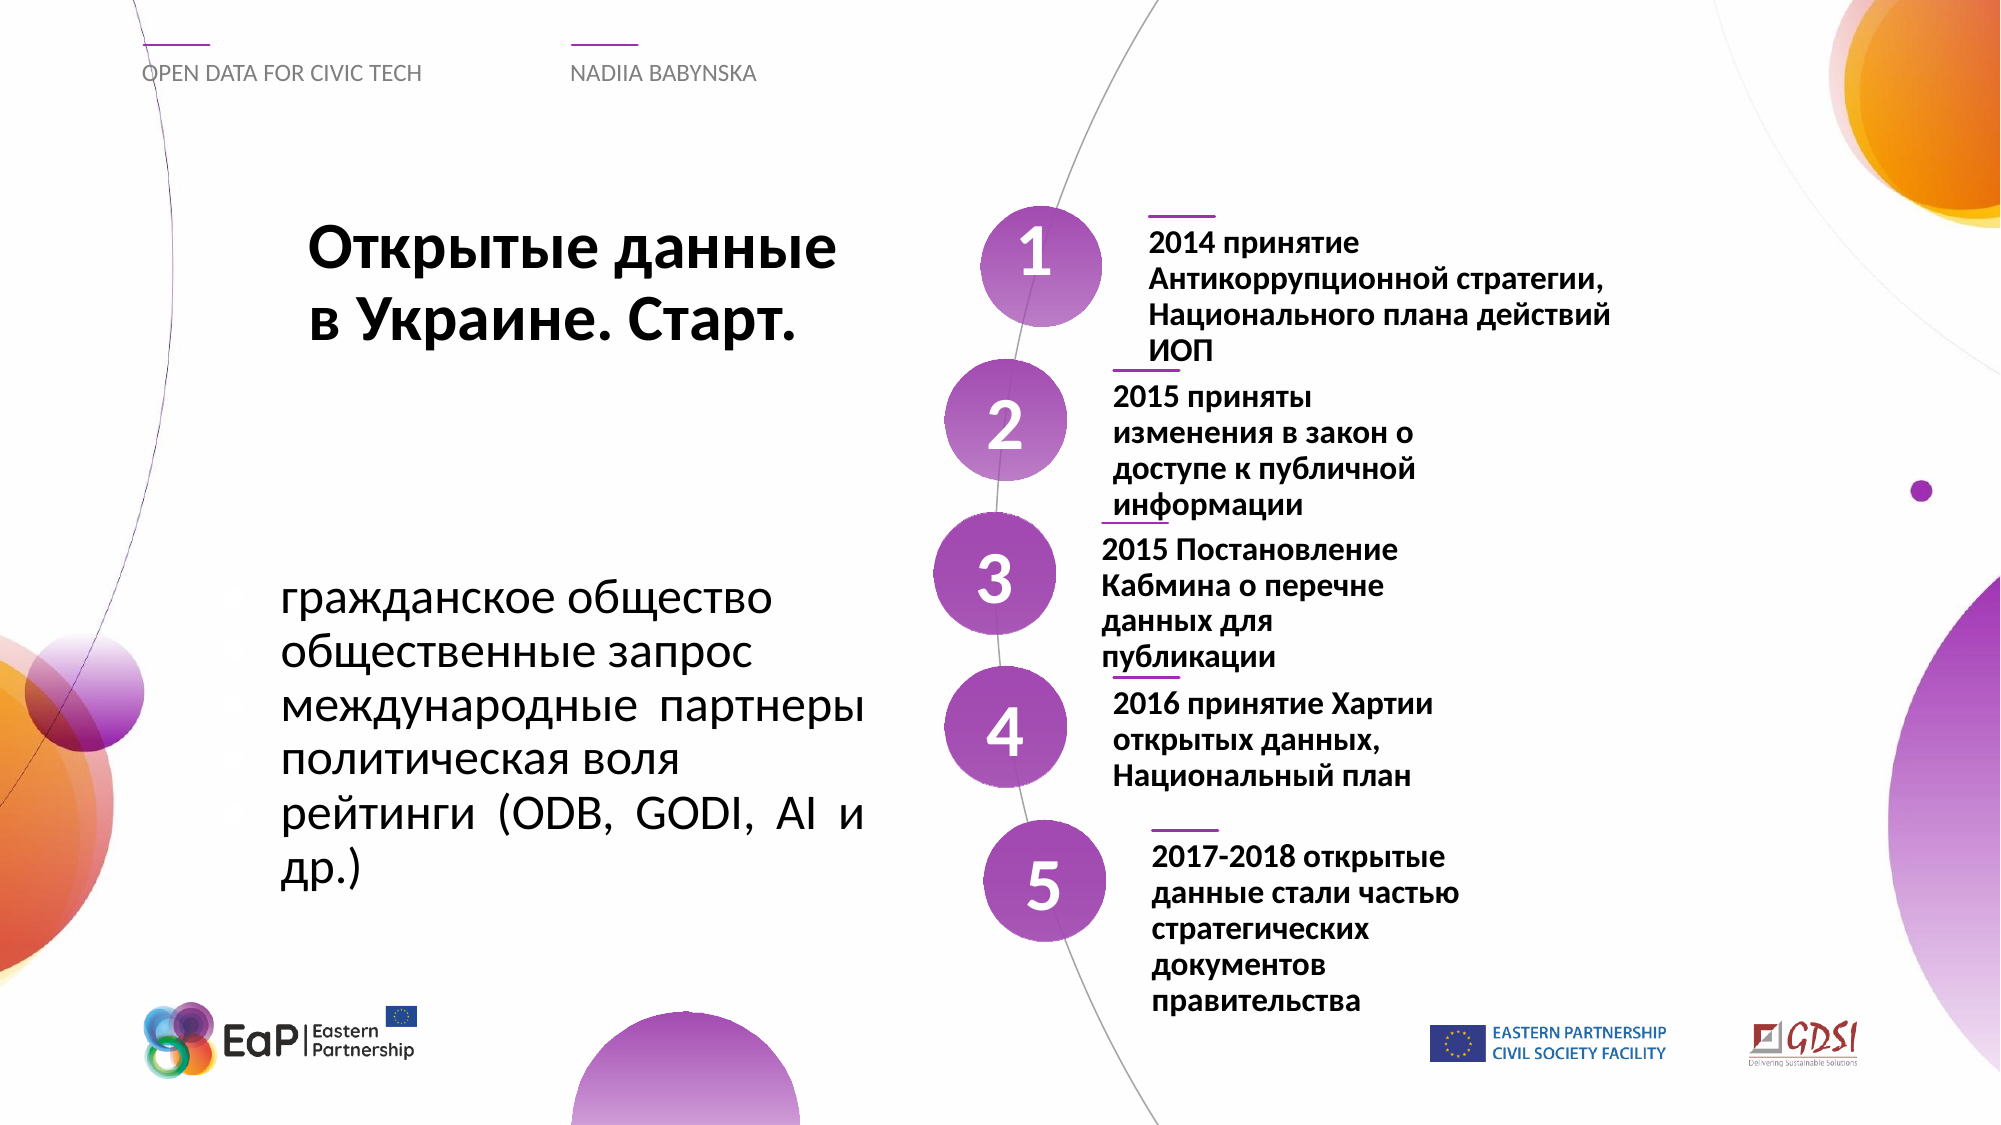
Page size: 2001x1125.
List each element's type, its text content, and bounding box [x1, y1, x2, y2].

list OPEN DATA FOR CIVIC TECH [126, 52, 507, 137]
list 2014 принятие Антикоррупционной стратегии, Национального плана действий ИОП [1133, 217, 1632, 257]
picture [998, 0, 2001, 1125]
list 2017-2018 открытые данные стали частью стратегических документов правительства [1136, 831, 1503, 871]
list 2015 приняты изменения в закон о доступе к публичной информации [1098, 371, 1464, 410]
list 1 [983, 190, 1105, 313]
list 2016 принятие Хартии открытых данных, Национальный план [1098, 678, 1464, 718]
title Открытые данные в Украине. Старт. [293, 204, 855, 382]
list NADIIA BABYNSKA [554, 52, 935, 137]
text_box 5 [983, 819, 1105, 942]
text_box 4 [944, 665, 1067, 787]
list 2015 Постановление Кабмина о перечне данных для публикации [1086, 523, 1453, 563]
text_box [571, 1011, 799, 1125]
list гражданское общество общественные запрос международные партнеры политическая воля рейтинги (ODB, GODI, AI и др.) [190, 562, 881, 933]
text_box 3 [933, 512, 1055, 635]
text_box [1002, 313, 1080, 327]
picture [0, 0, 1156, 1125]
text_box 2 [944, 358, 1067, 481]
